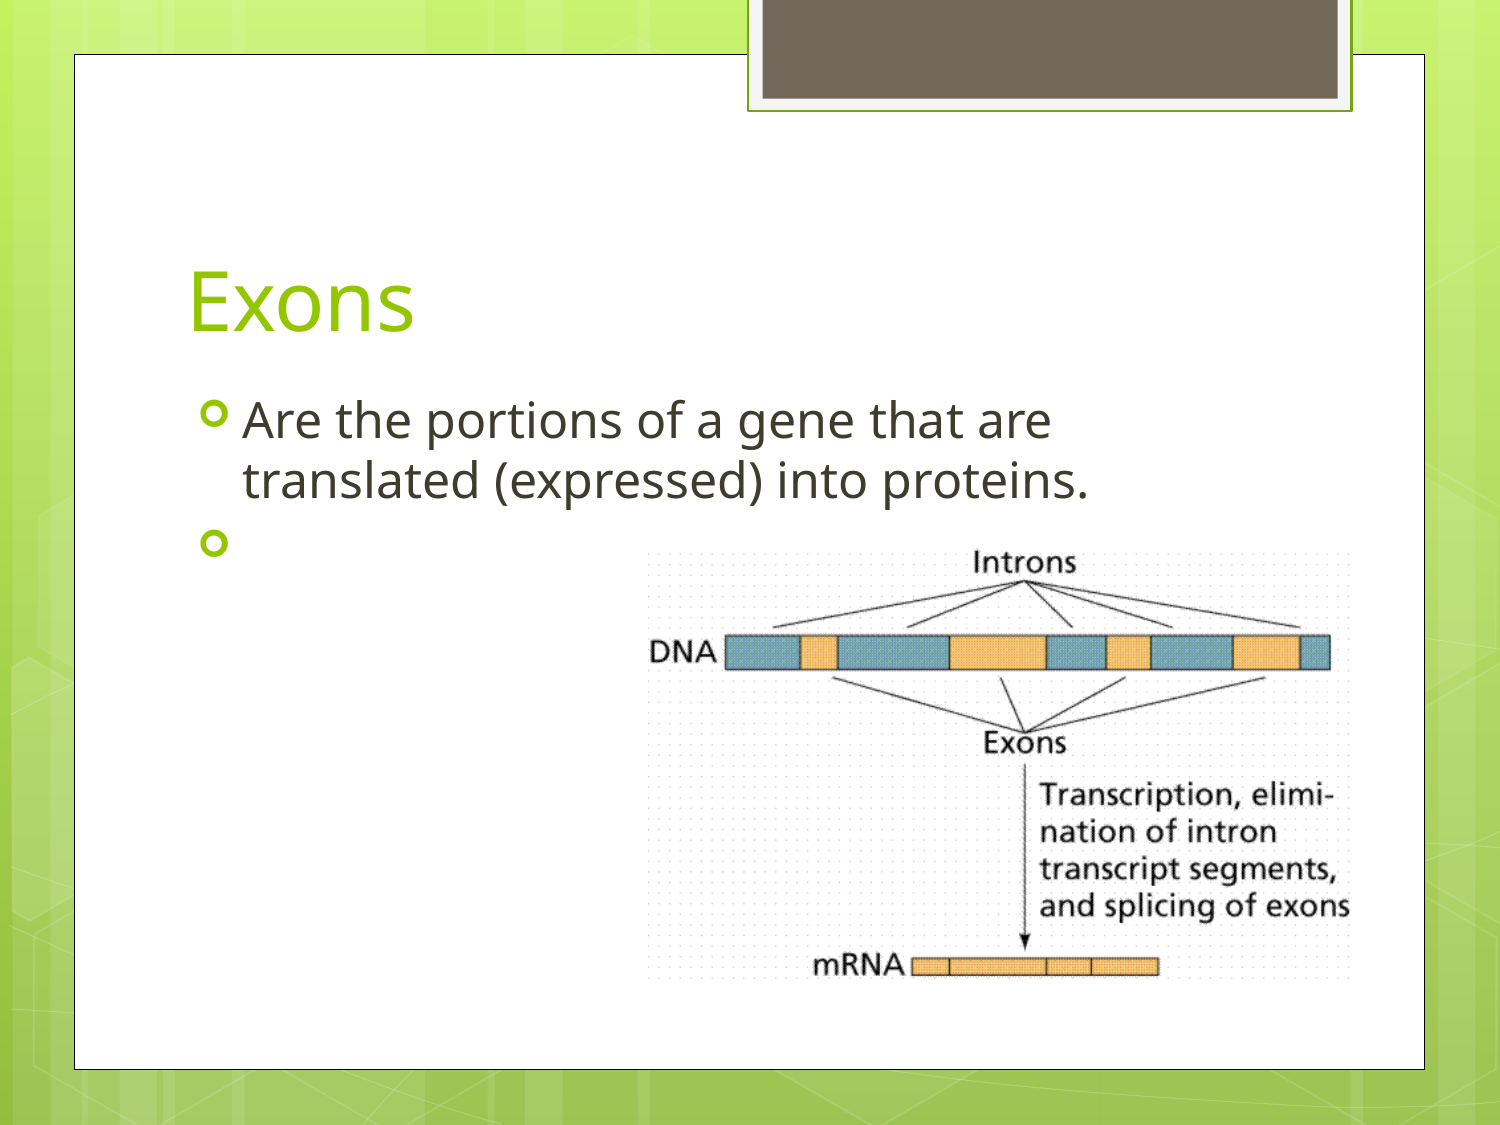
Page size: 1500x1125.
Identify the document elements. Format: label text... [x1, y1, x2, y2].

picture [648, 547, 1352, 981]
list Are the portions of a gene that are translated (expressed) into proteins. [171, 381, 1283, 957]
title Exons [171, 168, 1324, 357]
